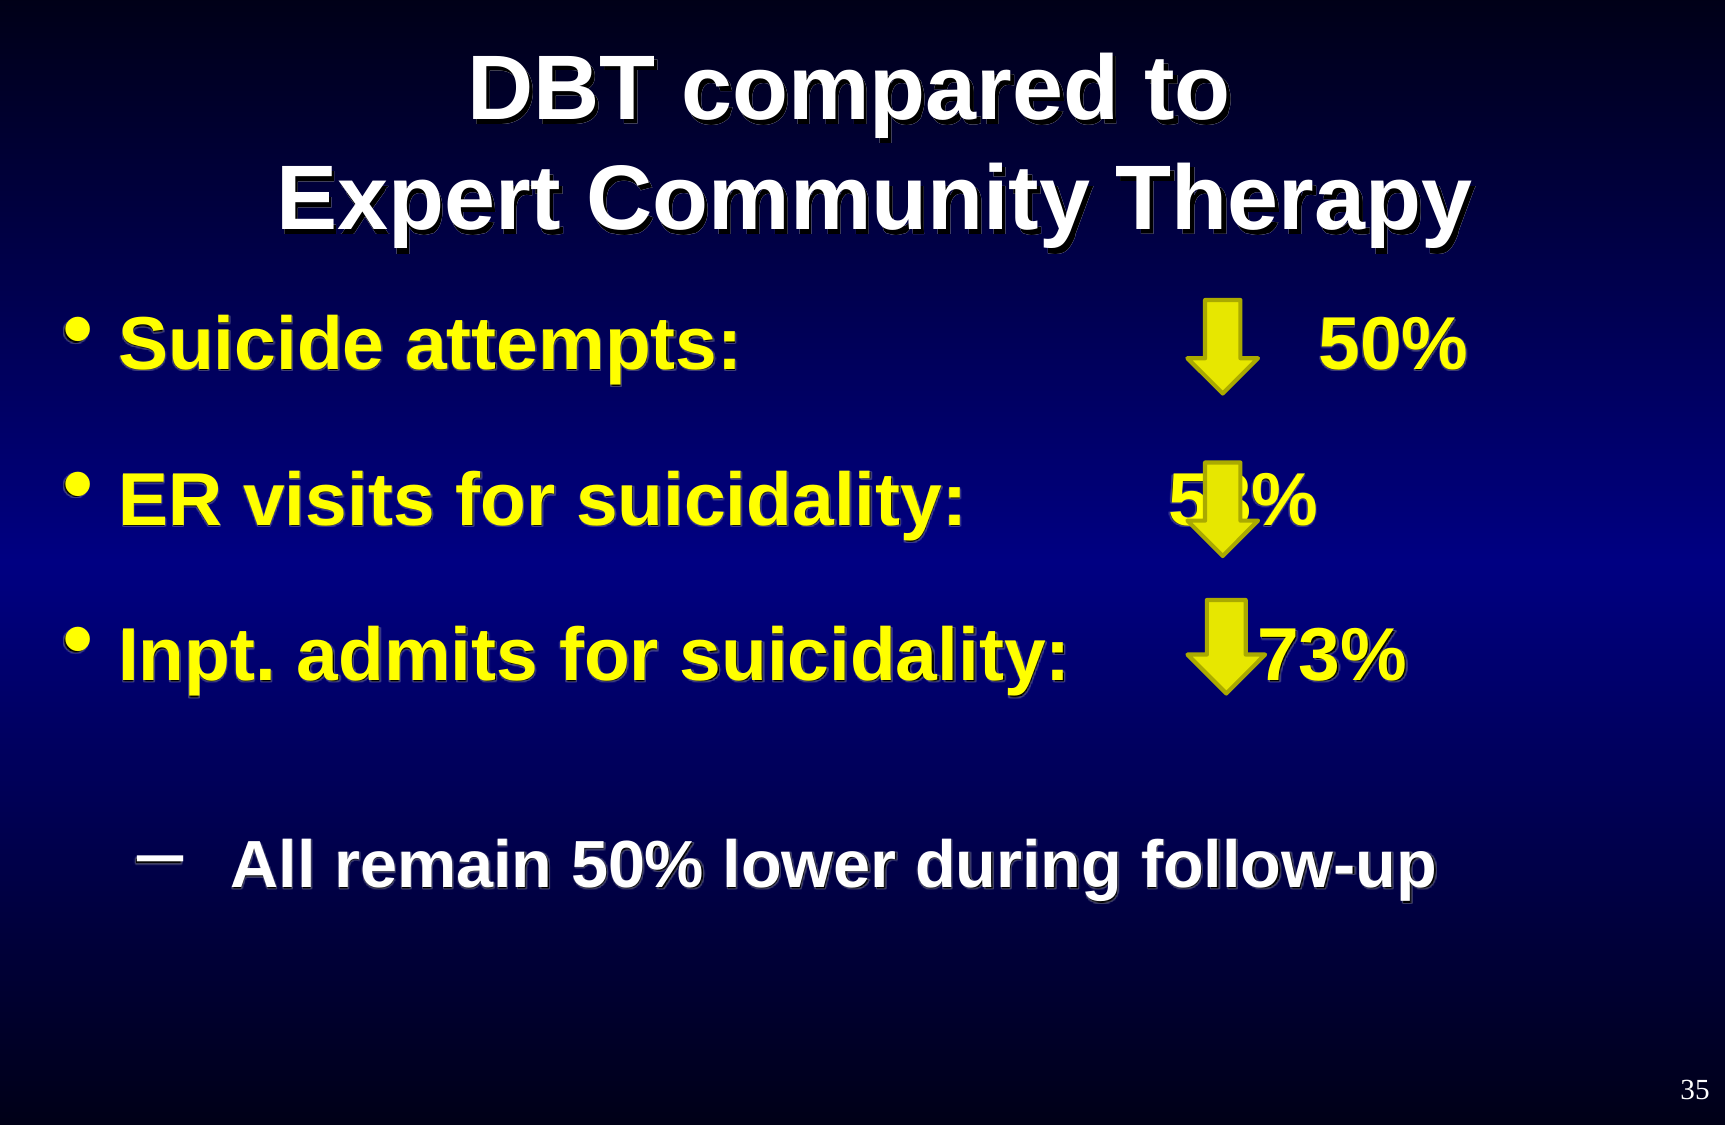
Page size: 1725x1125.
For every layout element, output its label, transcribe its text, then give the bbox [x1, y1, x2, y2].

title DBT compared to Expert Community Therapy [0, 0, 1725, 276]
text_box [1185, 297, 1260, 396]
text_box [1185, 597, 1268, 696]
list Suicide attempts: 50% ER visits for suicidality: 53% Inpt. admits for suicidality: 73% All remain 50% lower during follow-up [46, 287, 1679, 1076]
text_box [1185, 460, 1260, 559]
slide_number 35 [1365, 1049, 1725, 1125]
